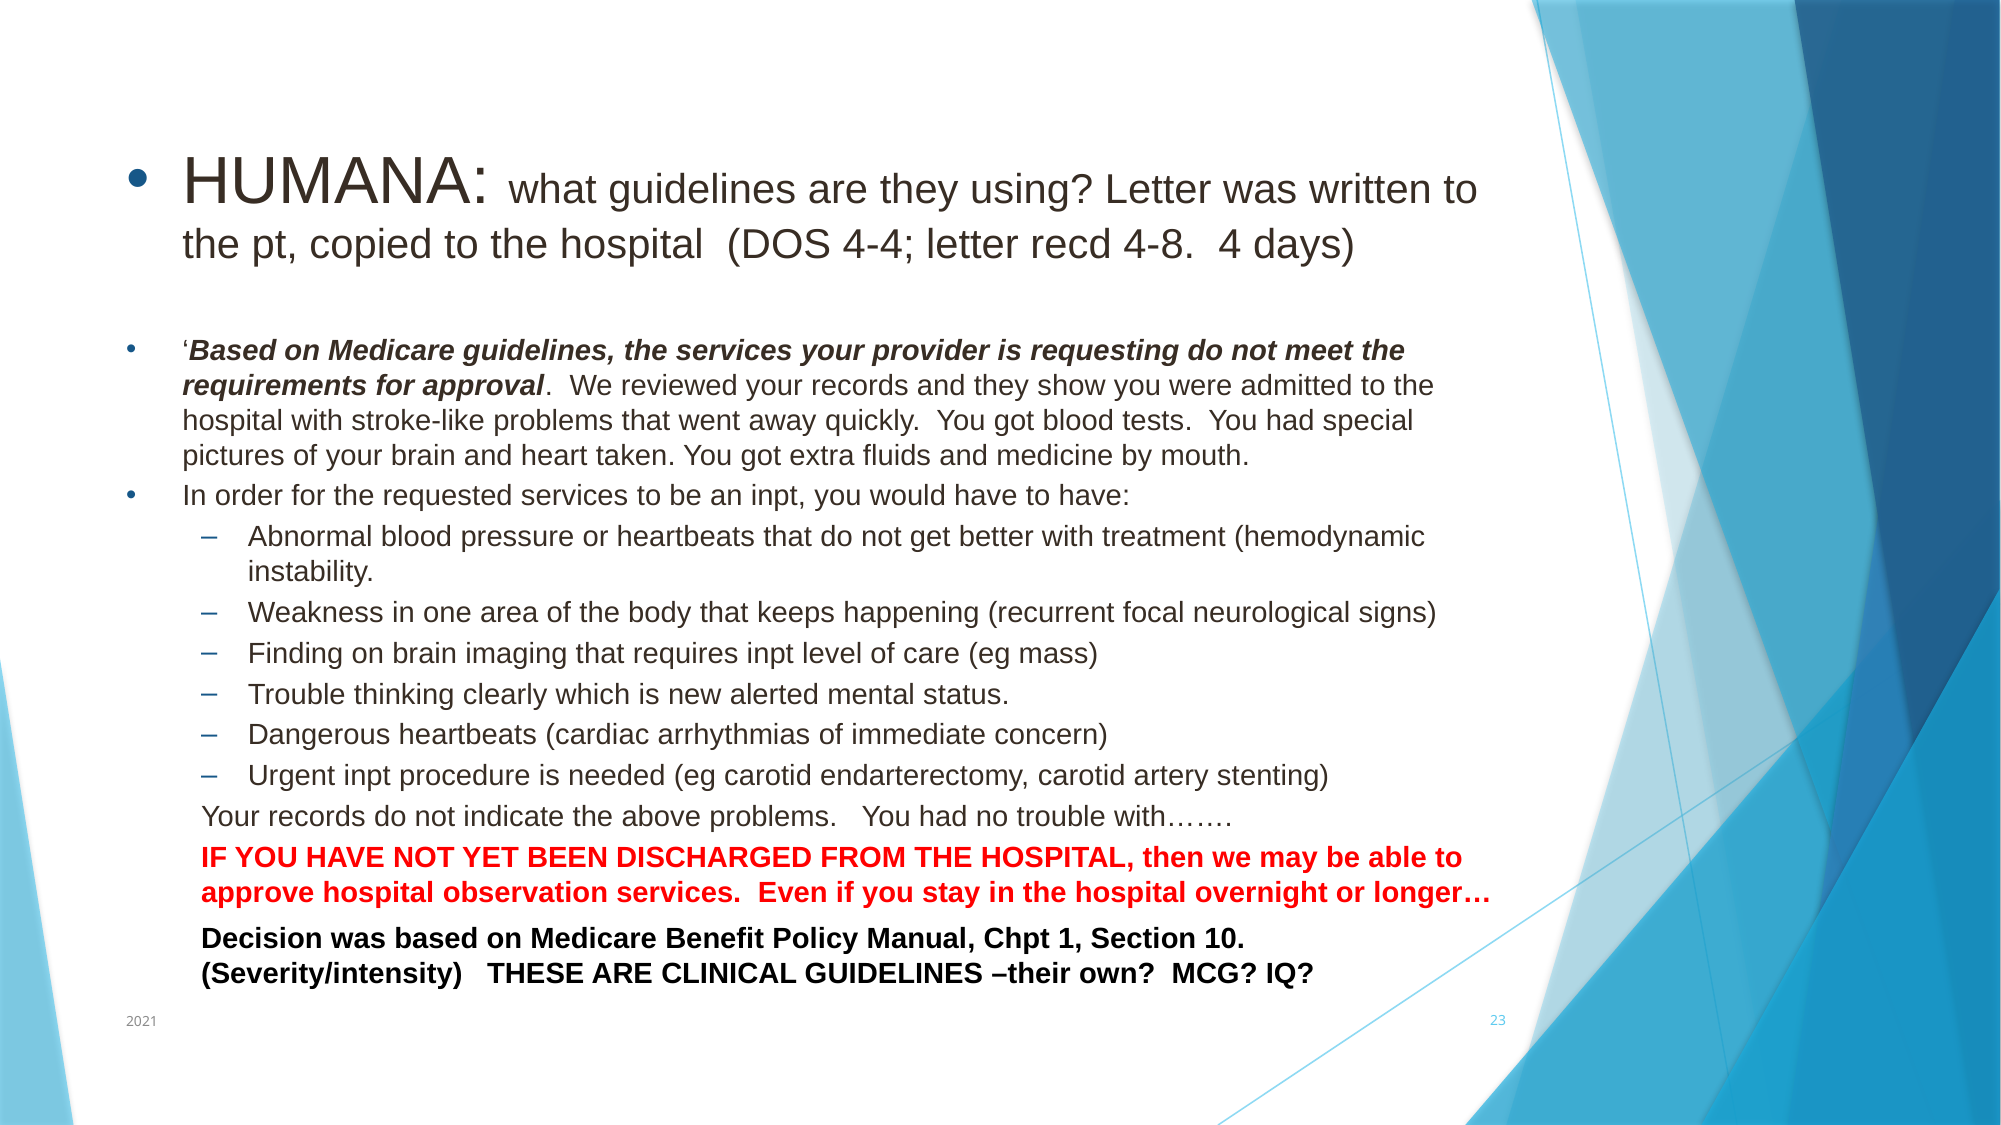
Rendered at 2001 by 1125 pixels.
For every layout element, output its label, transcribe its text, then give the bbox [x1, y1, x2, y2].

footer 2021 [111, 991, 1145, 1051]
slide_number 23 [1409, 991, 1522, 1051]
list HUMANA: what guidelines are they using? Letter was written to the pt, copied to the hospital (DOS 4-4; letter recd 4-8. 4 days) ‘Based on Medicare guidelines, the services your provider is requesting do not meet the requirements for approval. We reviewed your records and they show you were admitted to the hospital with stroke-like problems that went away quickly. You got blood tests. You had special pictures of your brain and heart taken. You got extra fluids and medicine by mouth. In order for the requested services to be an inpt, you would have to have: Abnormal blood pressure or heartbeats that do not get better with treatment (hemodynamic instability. Weakness in one area of the body that keeps happening (recurrent focal neurological signs) Finding on brain imaging that requires inpt level of care (eg mass) Trouble thinking clearly which is new alerted mental status. Dangerous heartbeats (cardiac arrhythmias of immediate concern) Urgent inpt procedure is needed (eg carotid endarterectomy, carotid artery stenting) Your records do not indicate the above problems. You had no trouble with……. IF YOU HAVE NOT YET BEEN DISCHARGED FROM THE HOSPITAL, then we may be able to approve hospital observation services. Even if you stay in the hospital overnight or longer… Decision was based on Medicare Benefit Policy Manual, Chpt 1, Section 10. (Severity/intensity) THESE ARE CLINICAL GUIDELINES –their own? MCG? IQ? [111, 129, 1522, 992]
